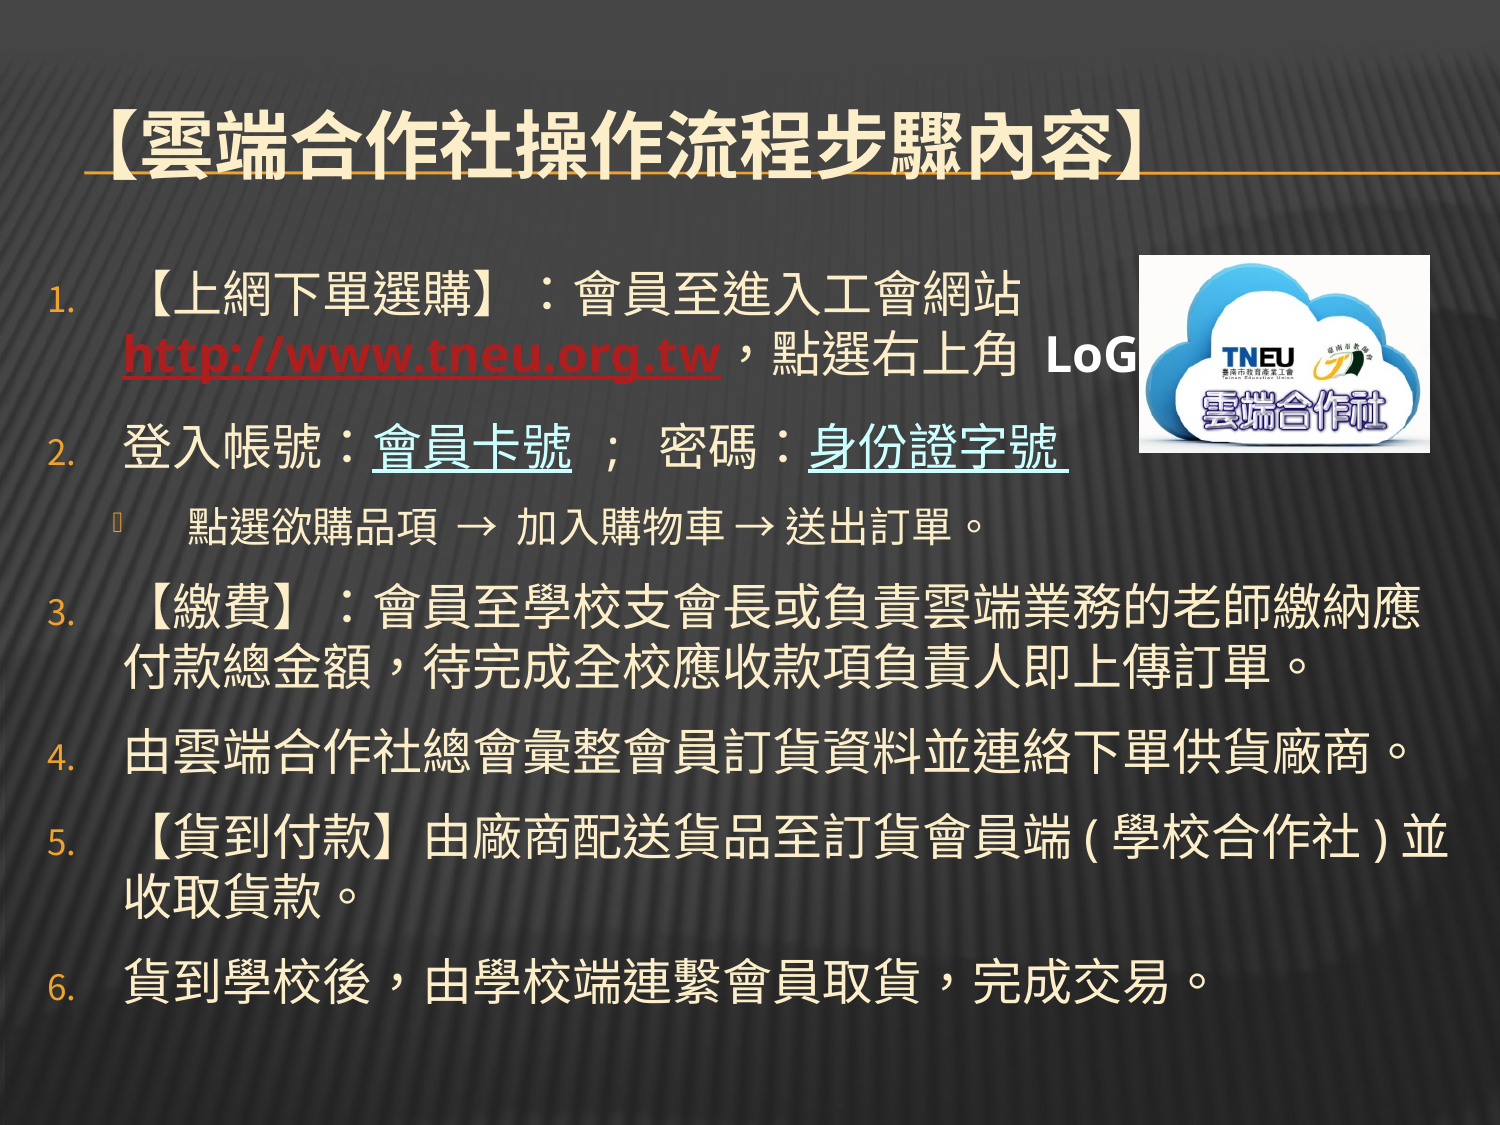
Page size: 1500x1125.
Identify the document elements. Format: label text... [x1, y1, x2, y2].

picture [1139, 255, 1431, 454]
list 【上網下單選購】：會員至進入工會網站http://www.tneu.org.tw，點選右上角 LoGo → 登入帳號：會員卡號 ; 密碼：身份證字號 點選欲購品項 → 加入購物車 → 送出訂單。 【繳費】：會員至學校支會長或負責雲端業務的老師繳納應付款總金額，待完成全校應收款項負責人即上傳訂單。 由雲端合作社總會彙整會員訂貨資料並連絡下單供貨廠商。 【貨到付款】由廠商配送貨品至訂貨會員端(學校合作社)並收取貨款。 貨到學校後，由學校端連繫會員取貨，完成交易。 [29, 254, 1475, 1083]
title 【雲端合作社操作流程步驟內容】 [50, 75, 1475, 213]
